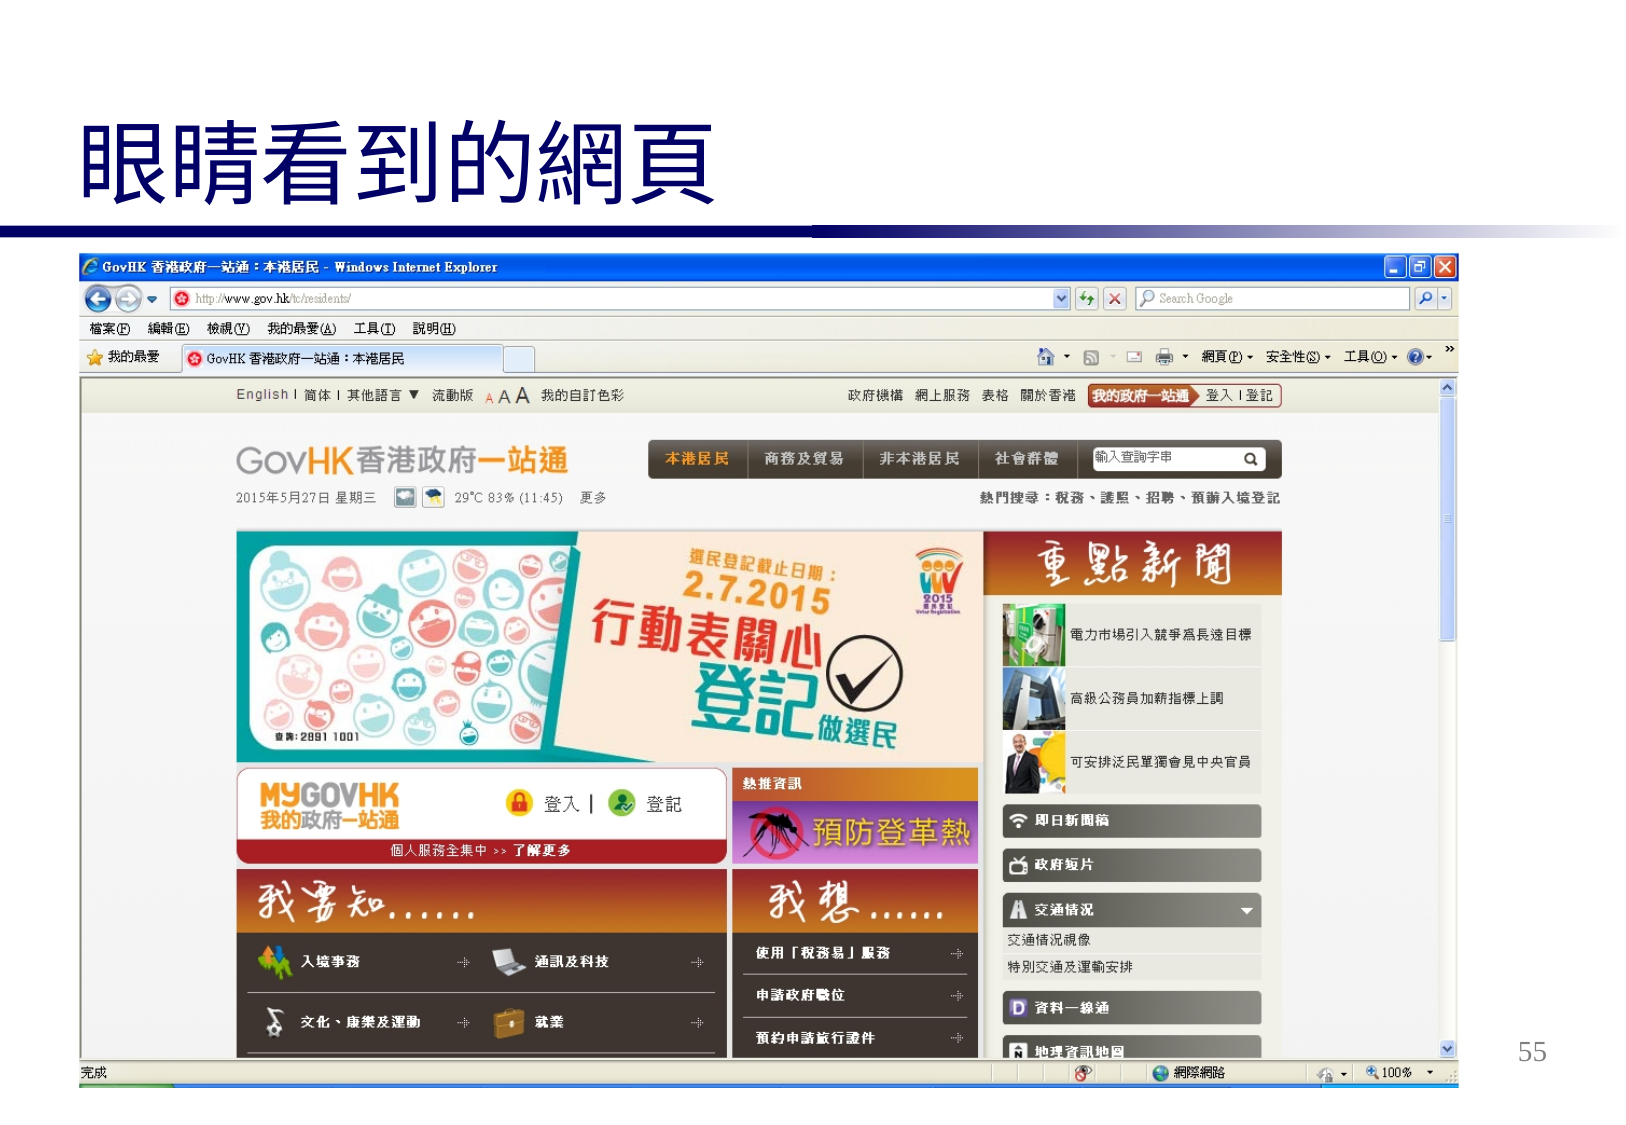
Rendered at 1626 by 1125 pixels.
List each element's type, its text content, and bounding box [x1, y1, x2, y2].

slide_number 55 [1470, 1012, 1563, 1088]
title 眼睛看到的網頁 [62, 43, 1563, 225]
picture [74, 249, 1463, 1088]
